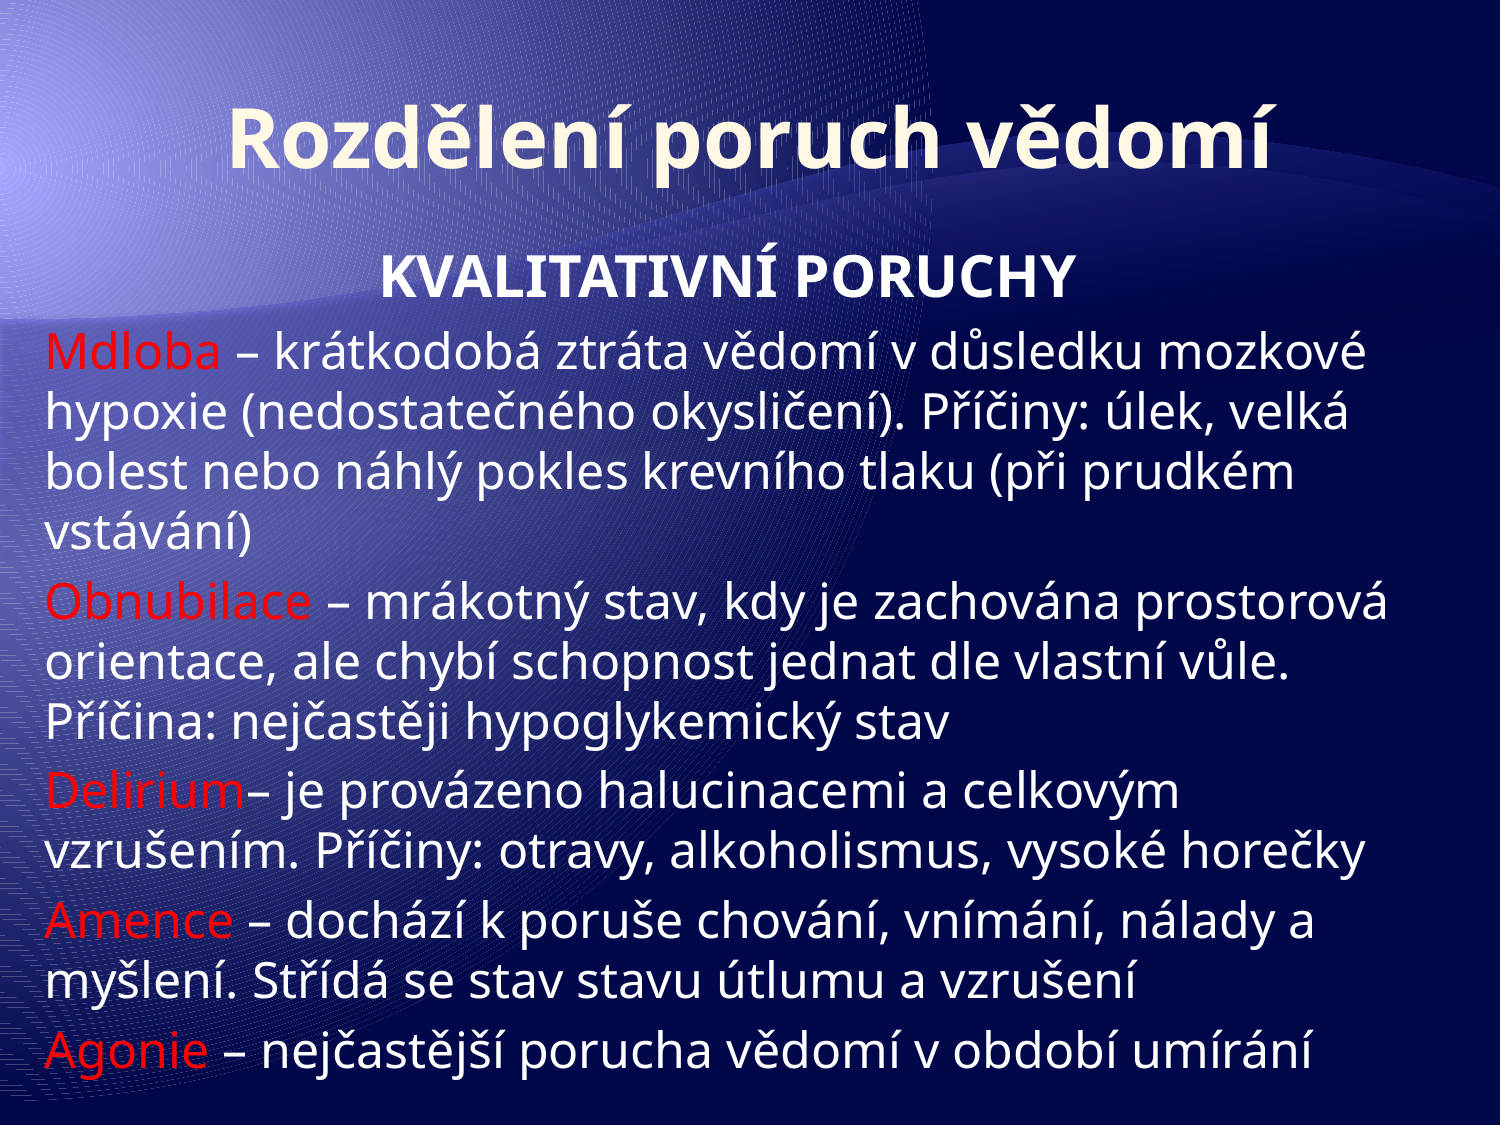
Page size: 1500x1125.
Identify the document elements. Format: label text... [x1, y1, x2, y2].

list KVALITATIVNÍ PORUCHY Mdloba – krátkodobá ztráta vědomí v důsledku mozkové hypoxie (nedostatečného okysličení). Příčiny: úlek, velká bolest nebo náhlý pokles krevního tlaku (při prudkém vstávání) Obnubilace – mrákotný stav, kdy je zachována prostorová orientace, ale chybí schopnost jednat dle vlastní vůle. Příčina: nejčastěji hypoglykemický stav Delirium– je provázeno halucinacemi a celkovým vzrušením. Příčiny: otravy, alkoholismus, vysoké horečky Amence – dochází k poruše chování, vnímání, nálady a myšlení. Střídá se stav stavu útlumu a vzrušení Agonie – nejčastější porucha vědomí v období umírání [29, 231, 1425, 907]
text_box Rozdělení poruch vědomí [74, 54, 1425, 187]
